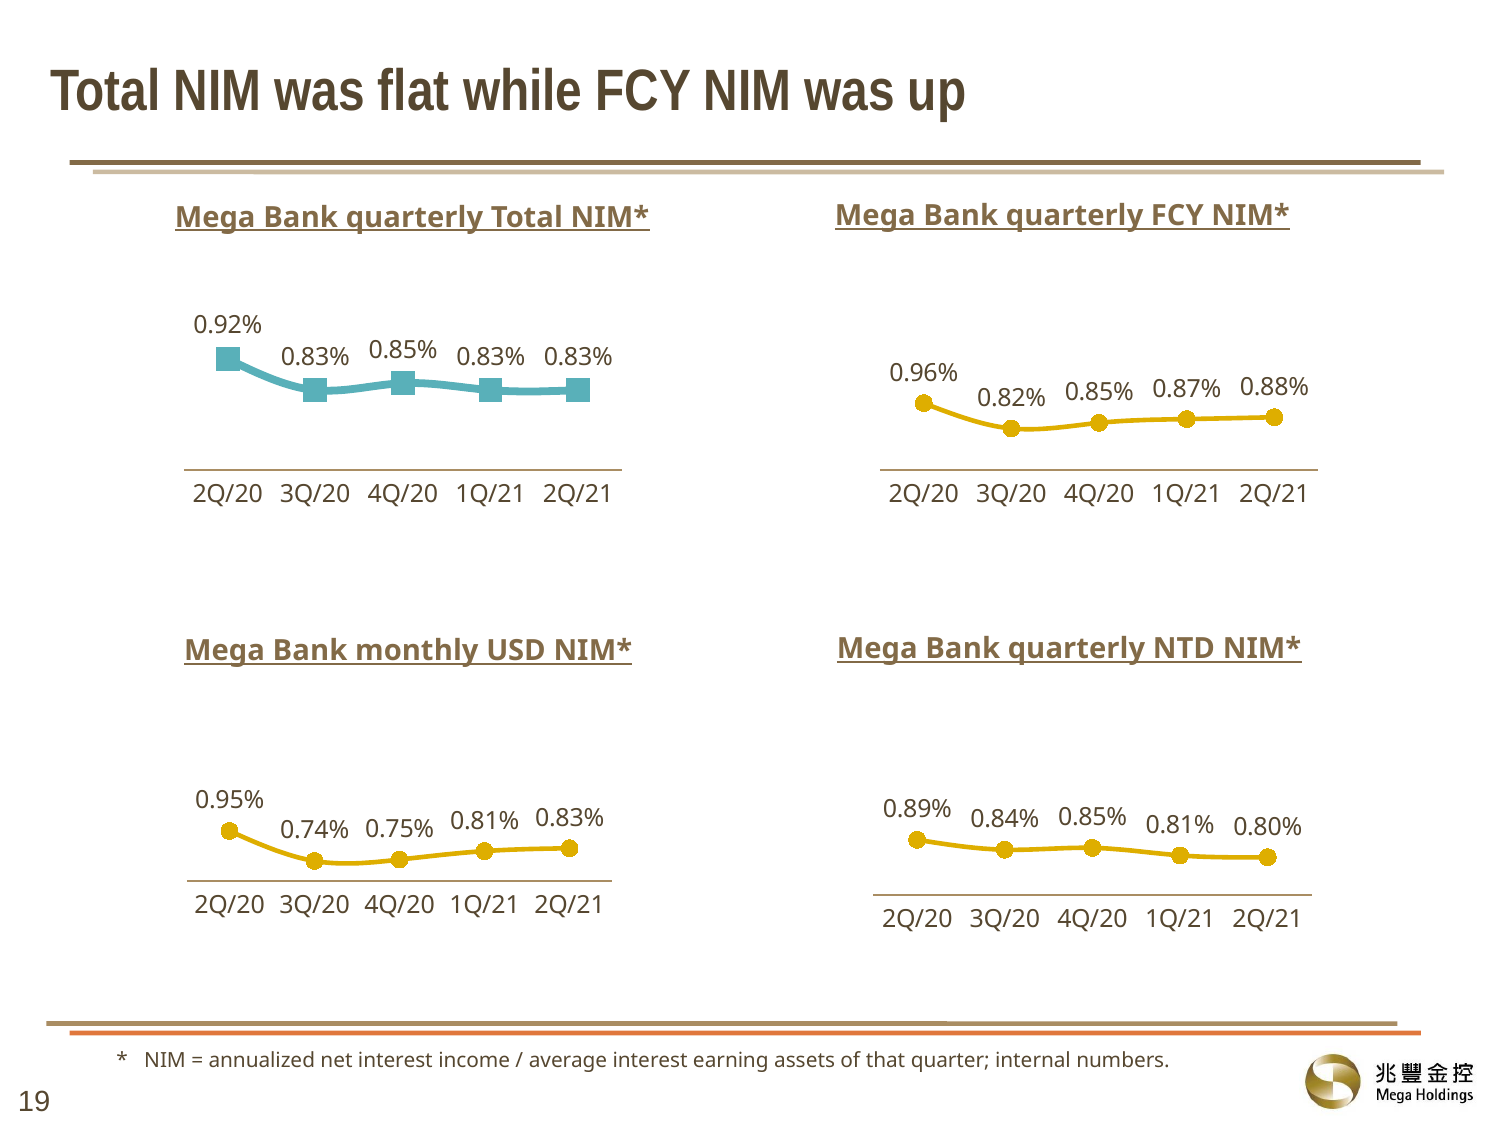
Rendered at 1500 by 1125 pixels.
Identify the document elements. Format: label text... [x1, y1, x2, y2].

picture [1299, 1046, 1486, 1117]
text_box Mega Bank monthly USD NIM* [189, 623, 627, 674]
text_box * NIM = annualized net interest income / average interest earning assets of that quarter; internal numbers. [101, 1054, 1302, 1119]
text_box Mega Bank quarterly NTD NIM* [844, 622, 1295, 673]
chart [863, 712, 1319, 961]
text_box Mega Bank quarterly FCY NIM* [835, 188, 1290, 239]
chart [173, 287, 630, 536]
chart [177, 687, 620, 953]
chart [869, 287, 1326, 536]
title Total NIM was flat while FCY NIM was up [50, 38, 1500, 123]
text_box Mega Bank quarterly Total NIM* [193, 190, 632, 241]
